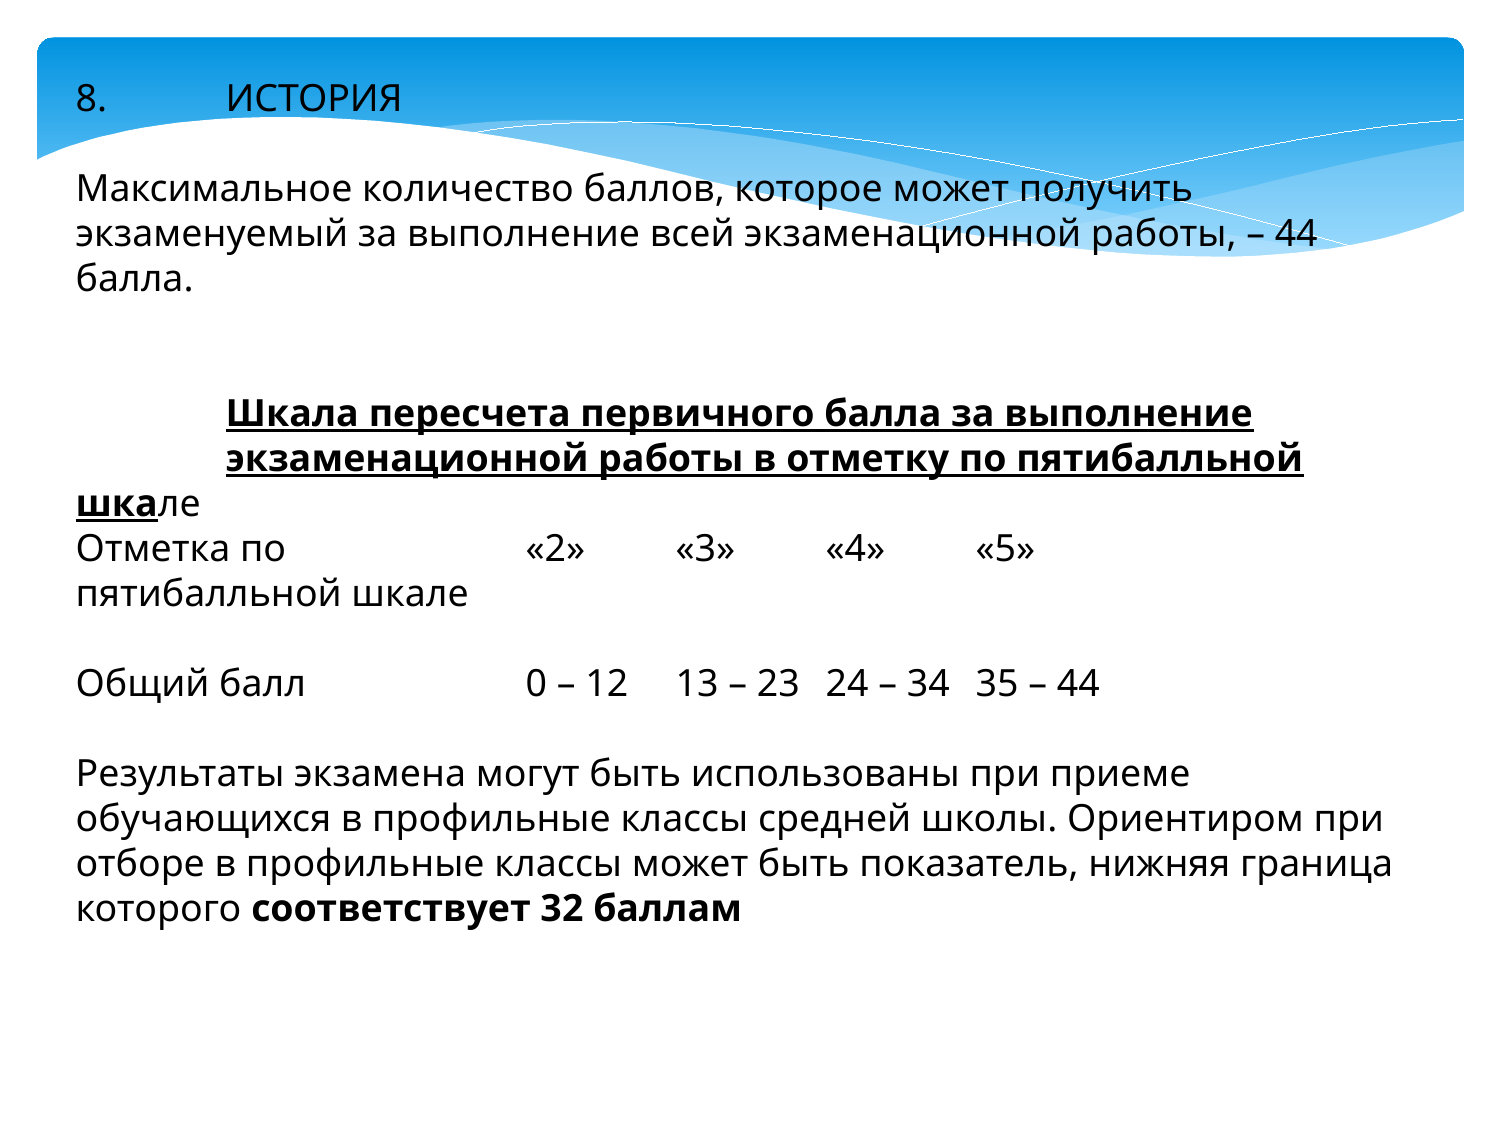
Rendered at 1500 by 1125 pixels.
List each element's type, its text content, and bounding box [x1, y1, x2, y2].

text_box 8. ИСТОРИЯ Максимальное количество баллов, которое может получить экзаменуемый за выполнение всей экзаменационной работы, – 44 балла. Шкала пересчета первичного балла за выполнение экзаменационной работы в отметку по пятибалльной шкале Отметка по «2» «3» «4» «5» пятибалльной шкале Общий балл 0 – 12 13 – 23 24 – 34 35 – 44 Результаты экзамена могут быть использованы при приеме обучающихся в профильные классы средней школы. Ориентиром при отборе в профильные классы может быть показатель, нижняя граница которого соответствует 32 баллам [60, 66, 1443, 937]
